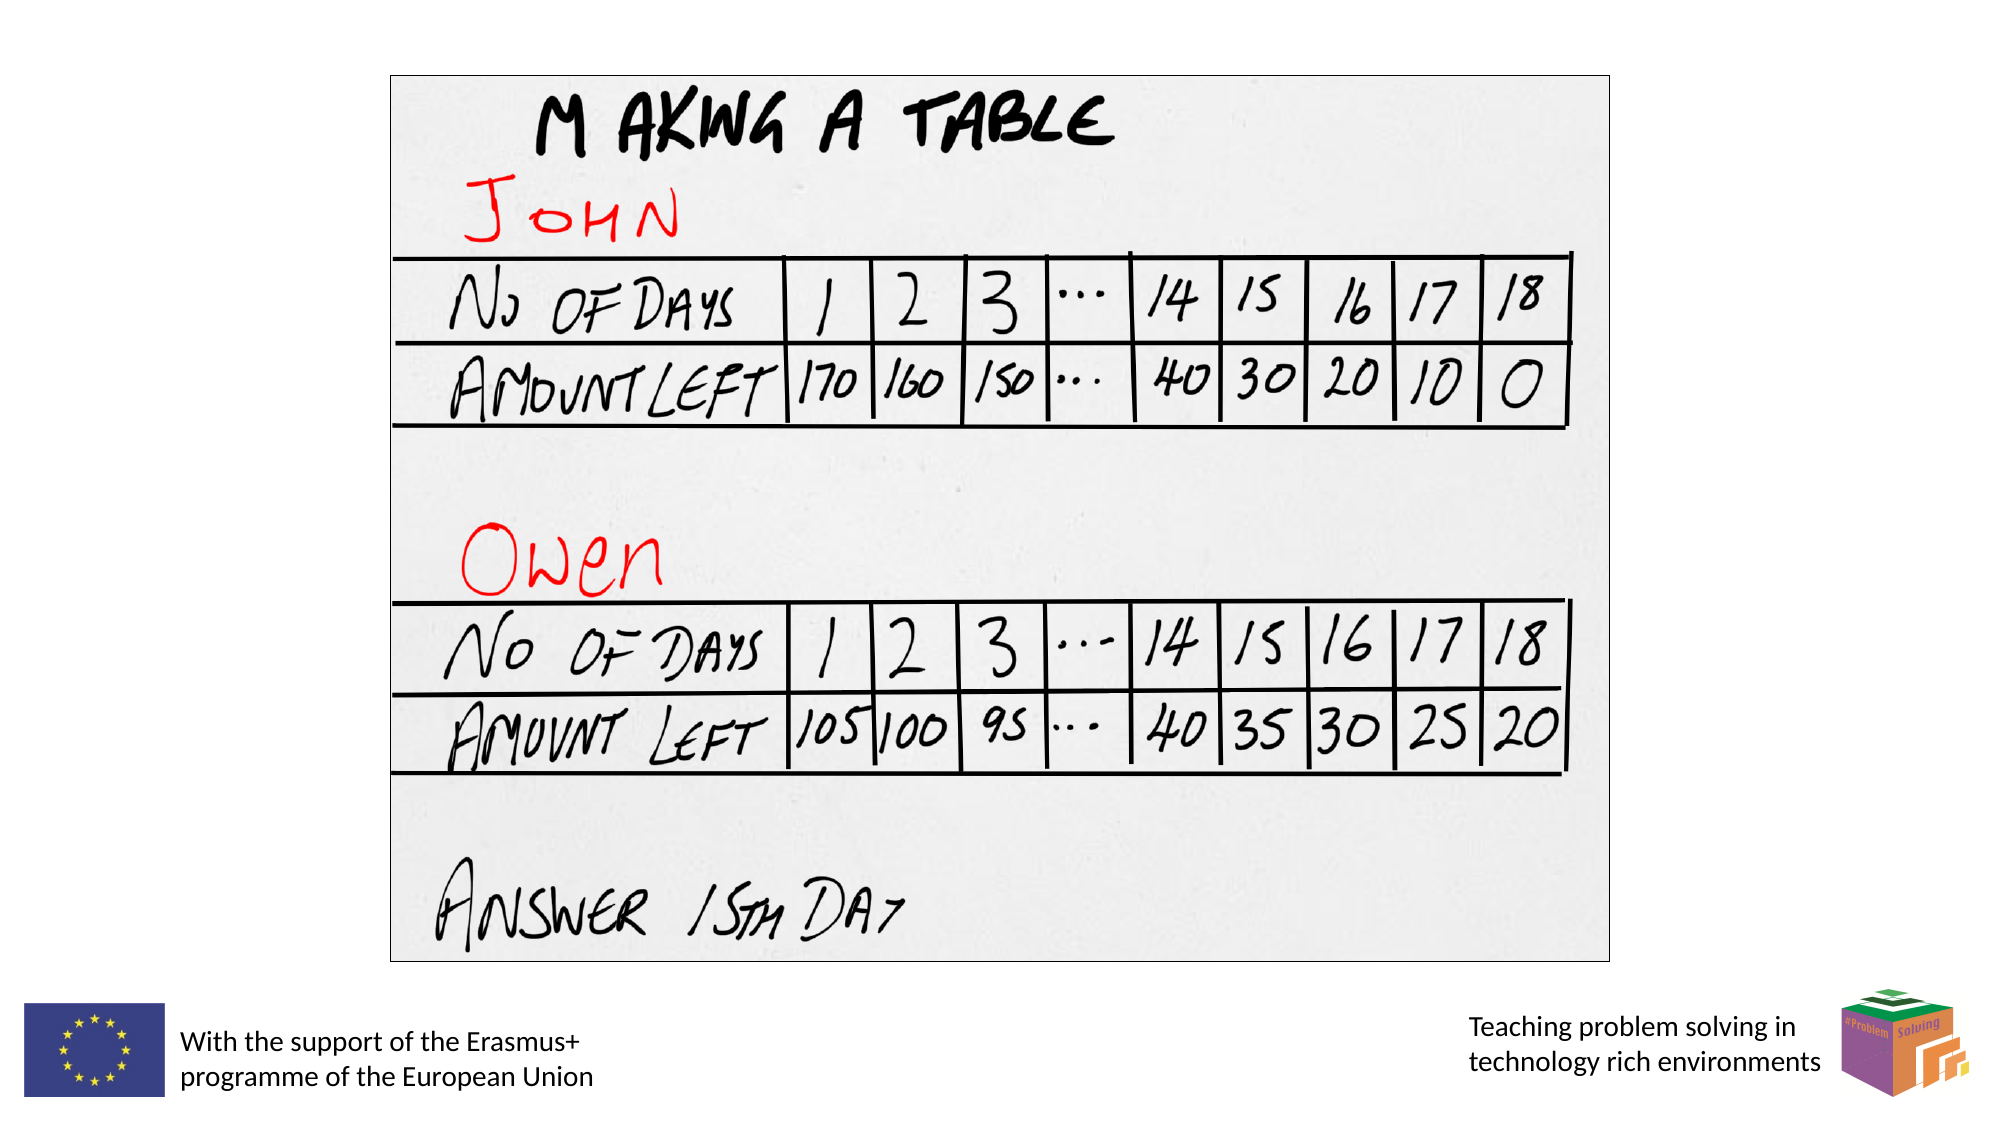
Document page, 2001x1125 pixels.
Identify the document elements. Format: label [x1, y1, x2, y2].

picture [390, 74, 1610, 962]
picture [24, 1003, 165, 1097]
picture [1837, 989, 1969, 1097]
